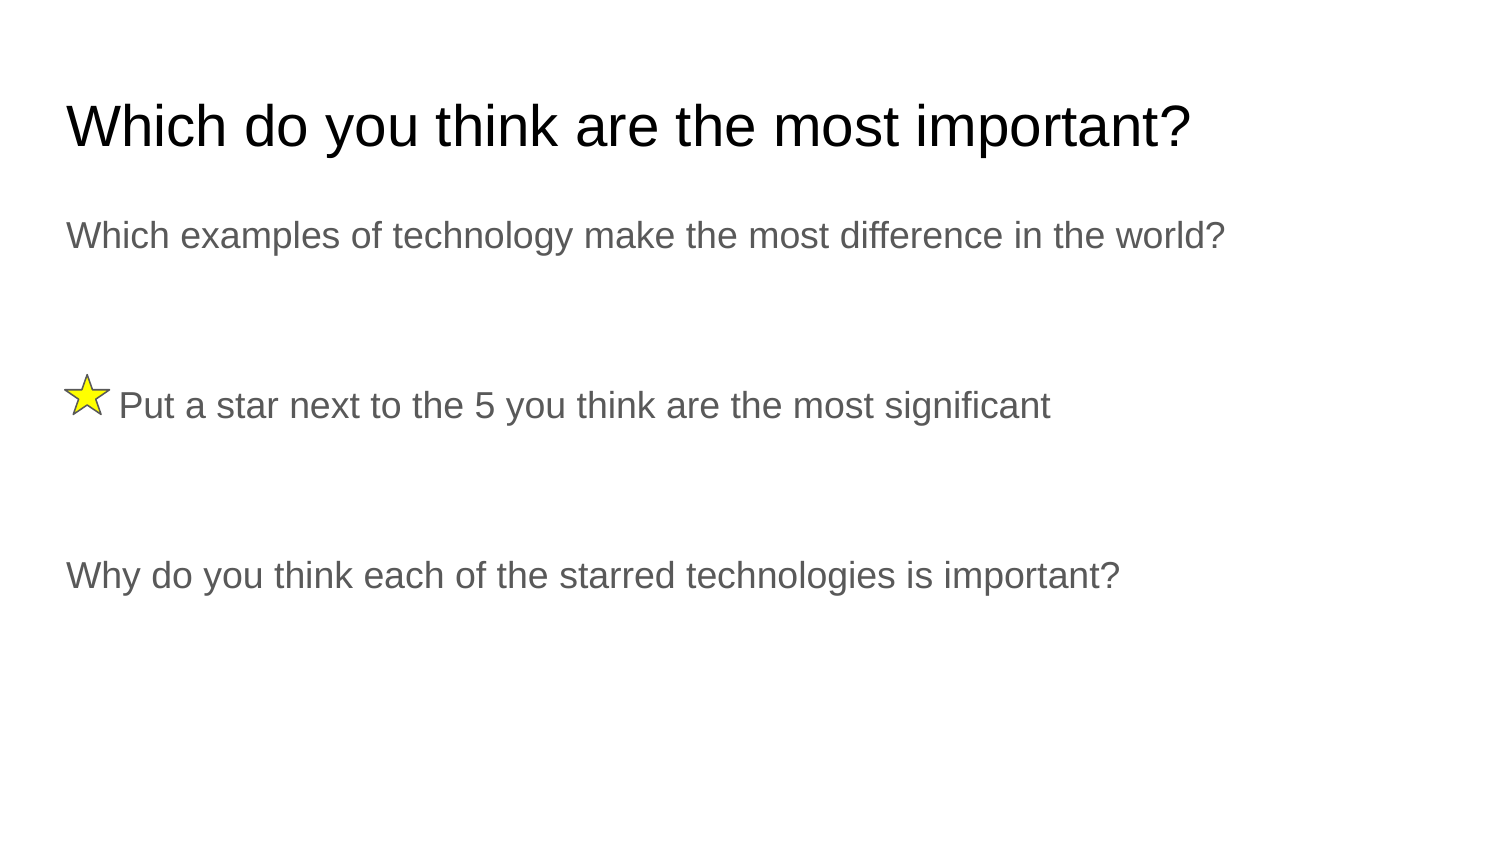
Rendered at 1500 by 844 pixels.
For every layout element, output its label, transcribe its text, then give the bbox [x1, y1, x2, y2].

title Which do you think are the most important? [51, 72, 1449, 167]
text_box [64, 374, 110, 415]
list Which examples of technology make the most difference in the world? Put a star next to the 5 you think are the most significant Why do you think each of the starred technologies is important? [51, 189, 1449, 750]
